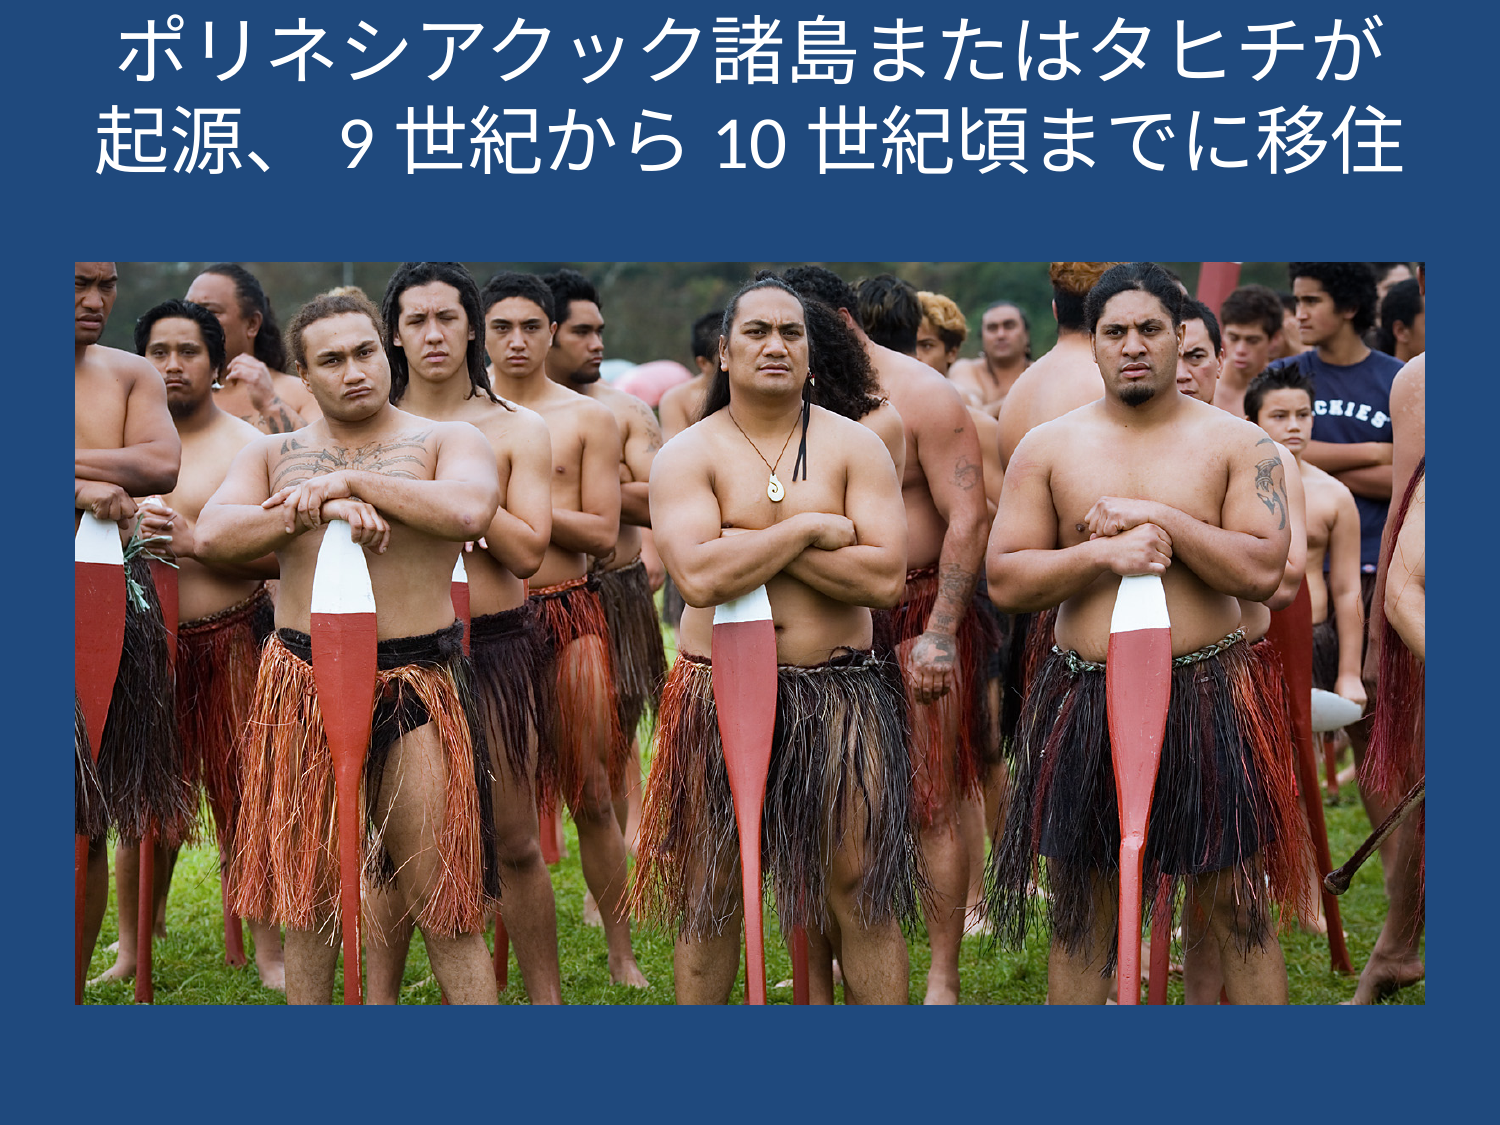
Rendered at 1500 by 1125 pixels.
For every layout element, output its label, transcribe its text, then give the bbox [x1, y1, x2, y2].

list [74, 262, 1426, 1006]
title ポリネシアクック諸島またはタヒチが起源、9世紀から10世紀頃までに移住 [75, 45, 1425, 233]
